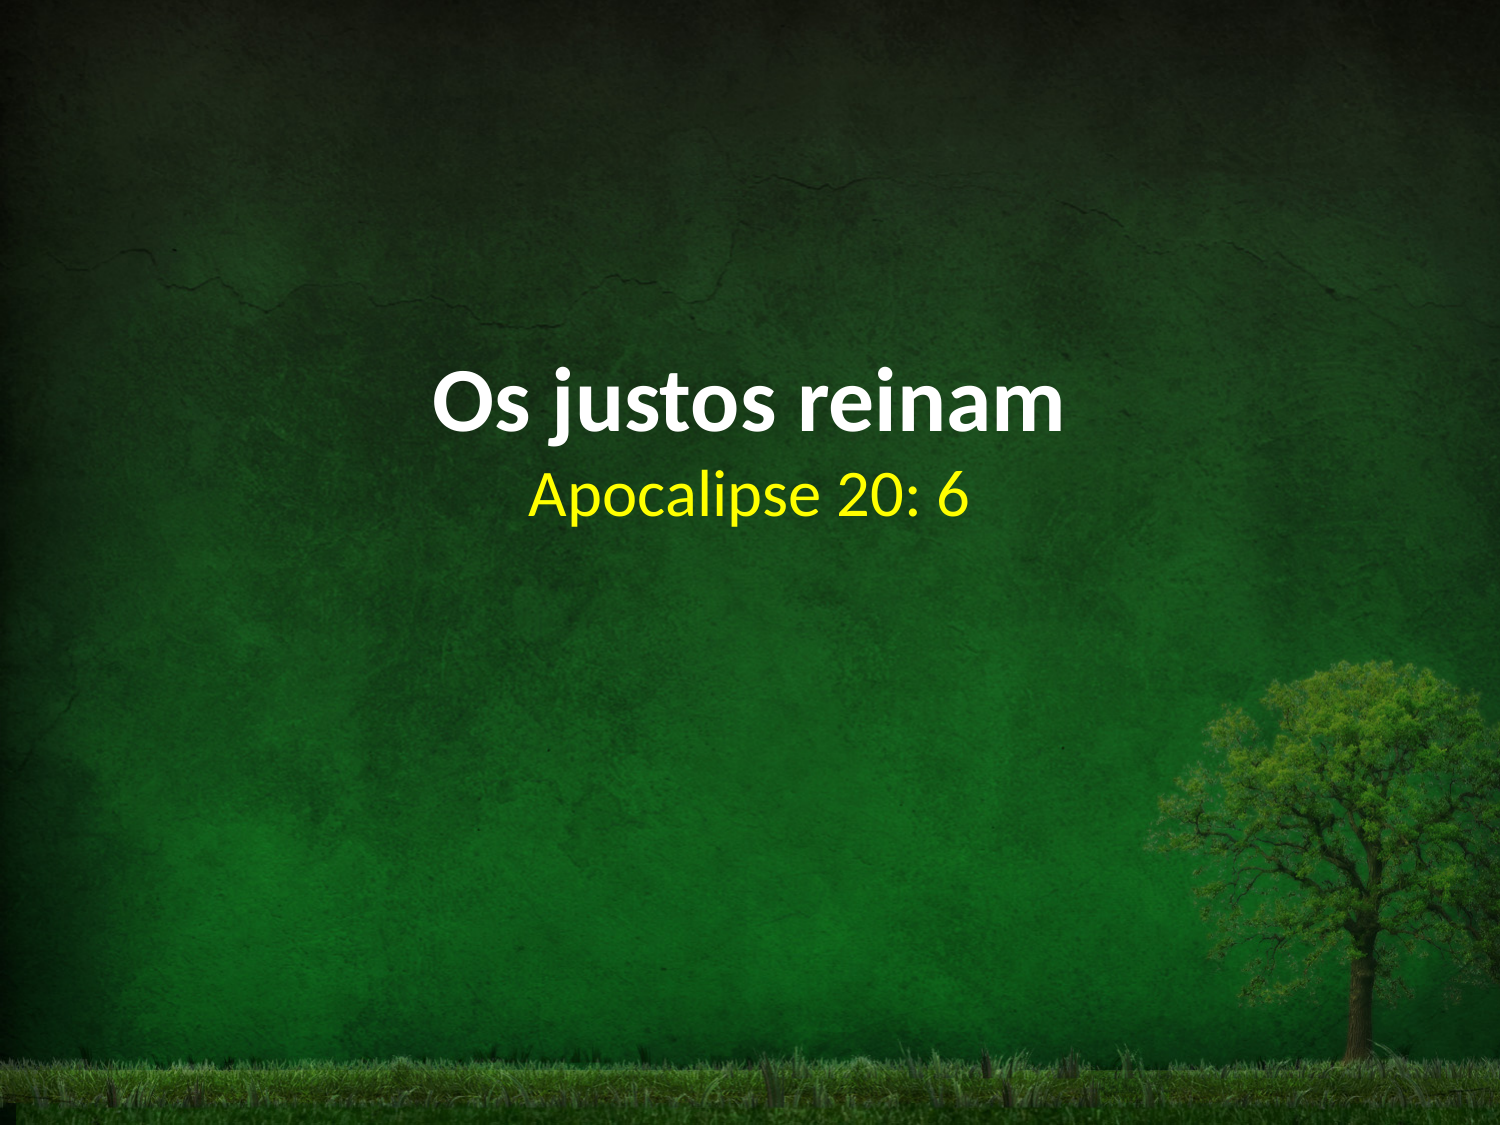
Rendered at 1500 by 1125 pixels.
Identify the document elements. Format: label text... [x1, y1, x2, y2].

picture [0, 0, 1500, 1125]
text_box Os justos reinam Apocalipse 20: 6 [135, 332, 1365, 537]
